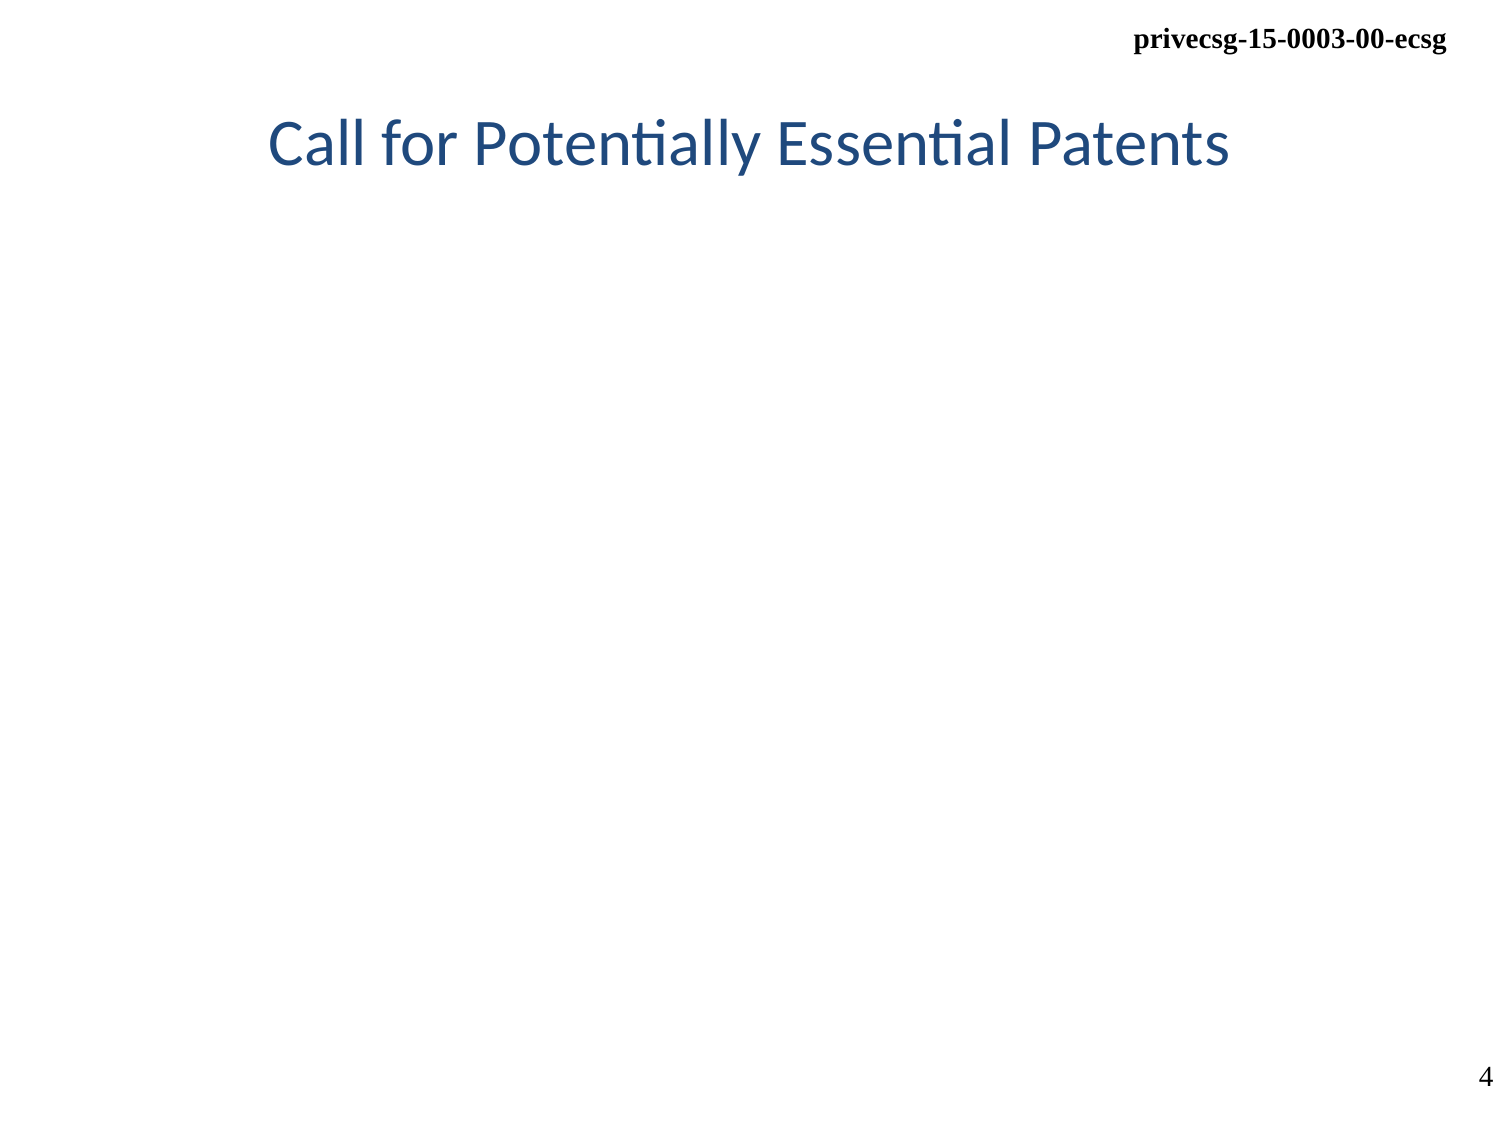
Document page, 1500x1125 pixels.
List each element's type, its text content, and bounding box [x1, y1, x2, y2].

title Call for Potentially Essential Patents [75, 45, 1425, 233]
